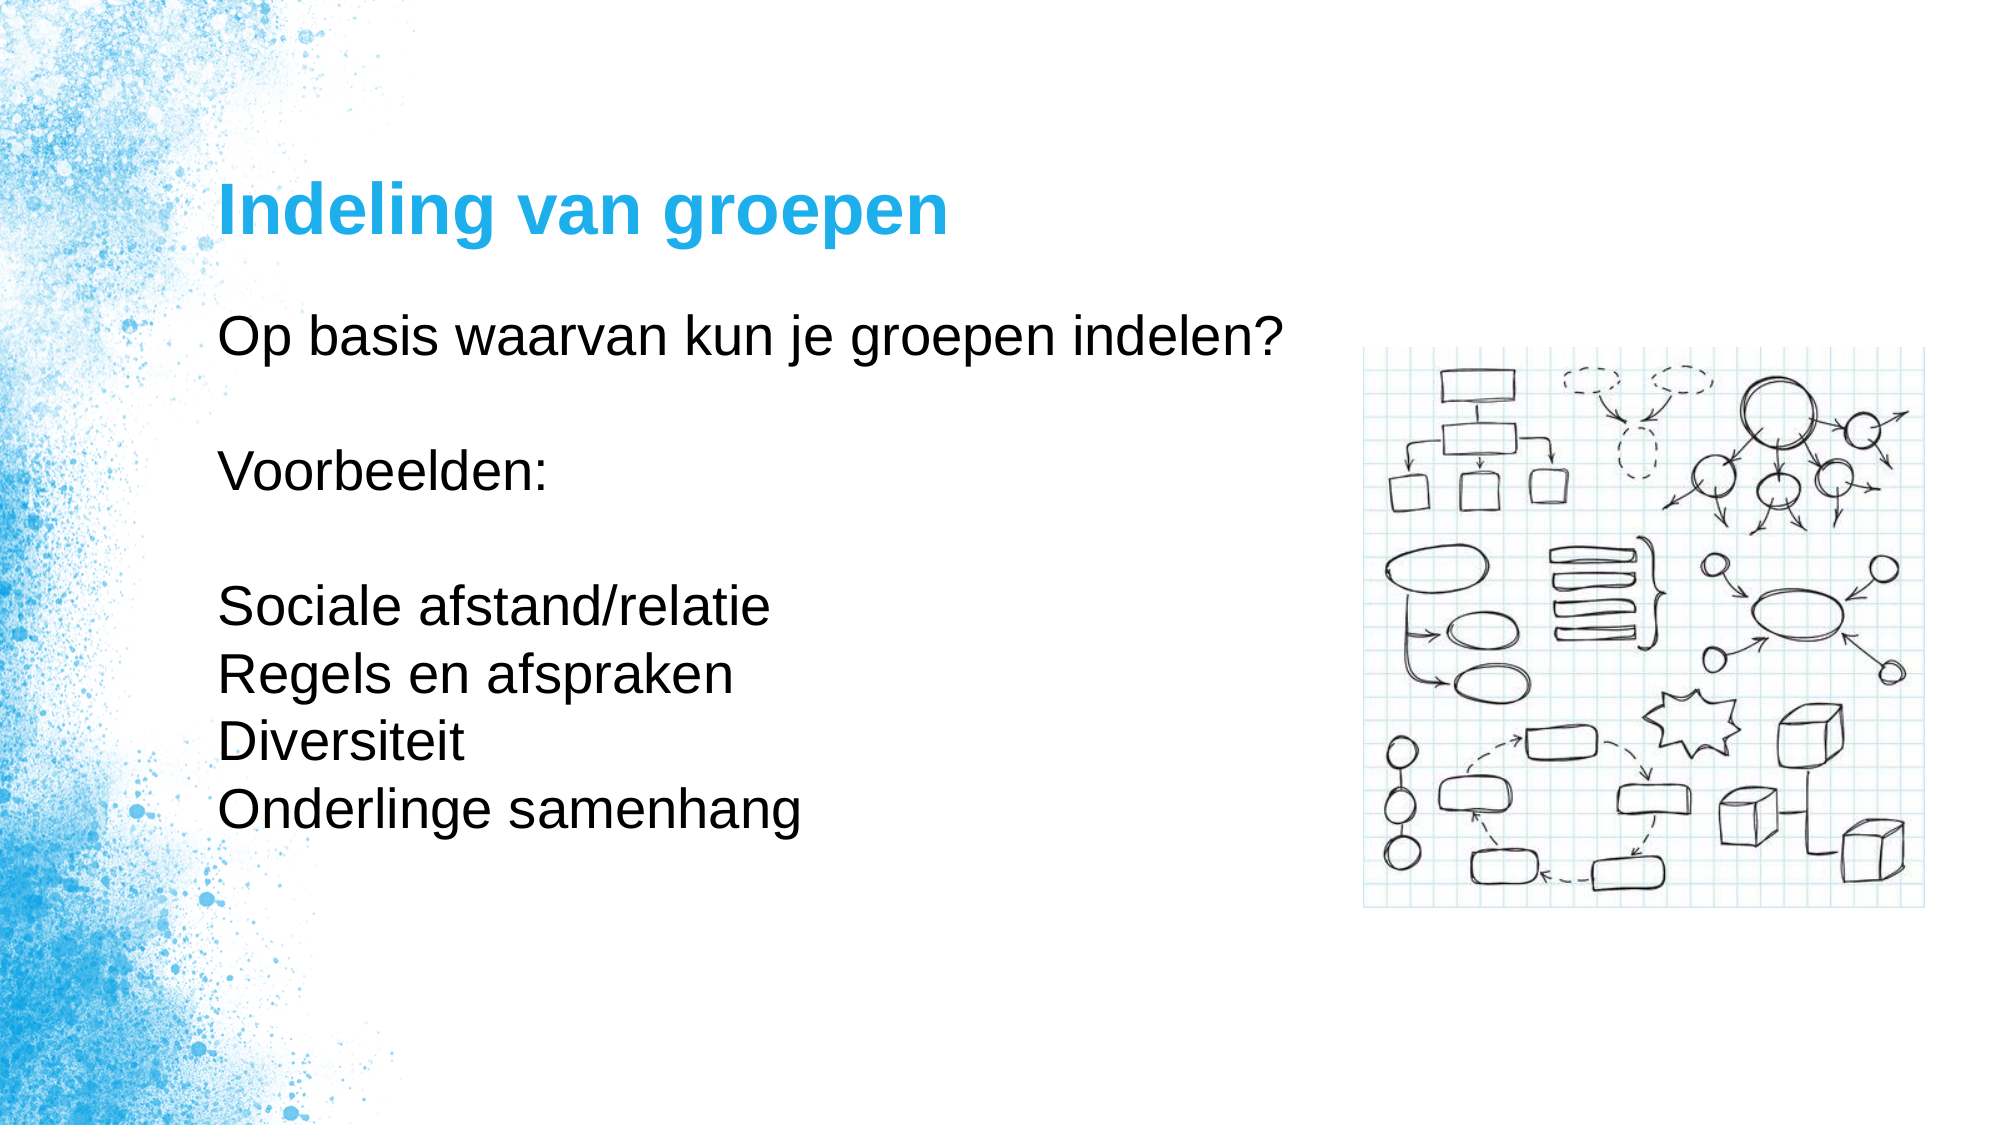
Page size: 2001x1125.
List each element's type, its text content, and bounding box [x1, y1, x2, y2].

picture [1363, 347, 1925, 909]
title Indeling van groepen [217, 61, 1555, 250]
picture [0, 0, 415, 1125]
list Op basis waarvan kun je groepen indelen? Voorbeelden: Sociale afstand/relatie Regels en afspraken Diversiteit Onderlinge samenhang [217, 299, 1347, 1023]
